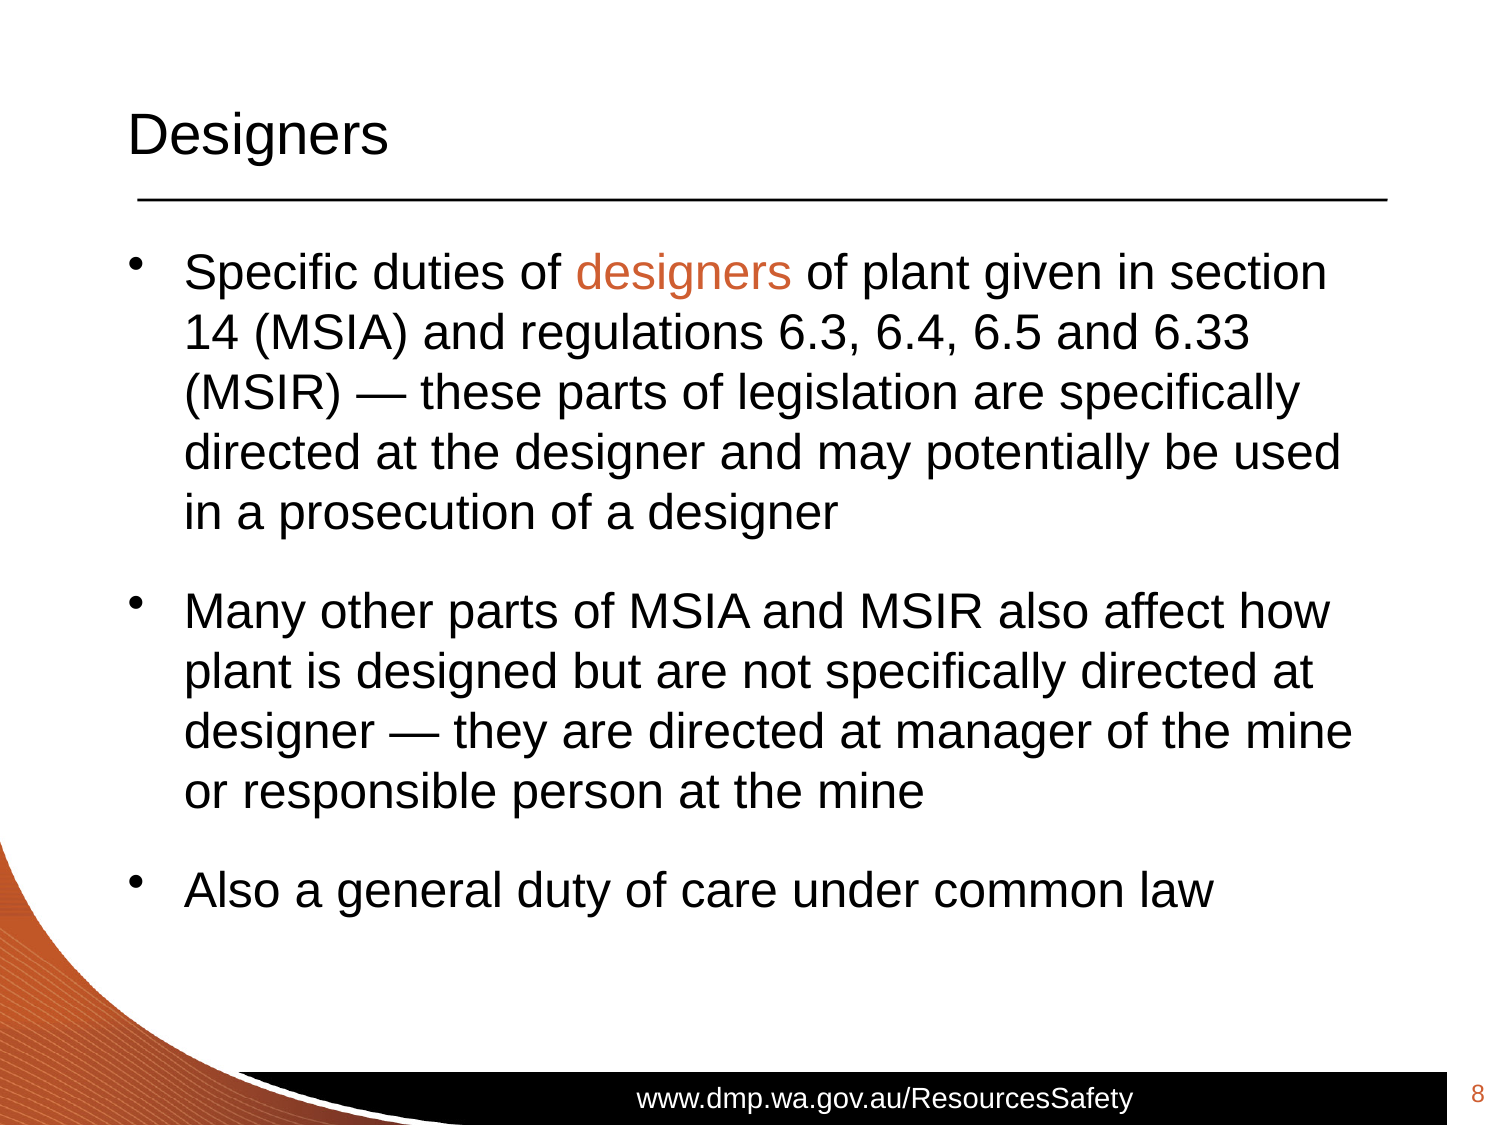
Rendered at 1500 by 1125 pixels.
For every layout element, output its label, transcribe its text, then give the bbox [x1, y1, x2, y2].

title Designers [112, 37, 1388, 226]
list Specific duties of designers of plant given in section 14 (MSIA) and regulations 6.3, 6.4, 6.5 and 6.33 (MSIR) ― these parts of legislation are specifically directed at the designer and may potentially be used in a prosecution of a designer Many other parts of MSIA and MSIR also affect how plant is designed but are not specifically directed at designer ― they are directed at manager of the mine or responsible person at the mine Also a general duty of care under common law [112, 231, 1388, 1001]
picture [0, 825, 1447, 1125]
slide_number 8 [1293, 1070, 1500, 1125]
